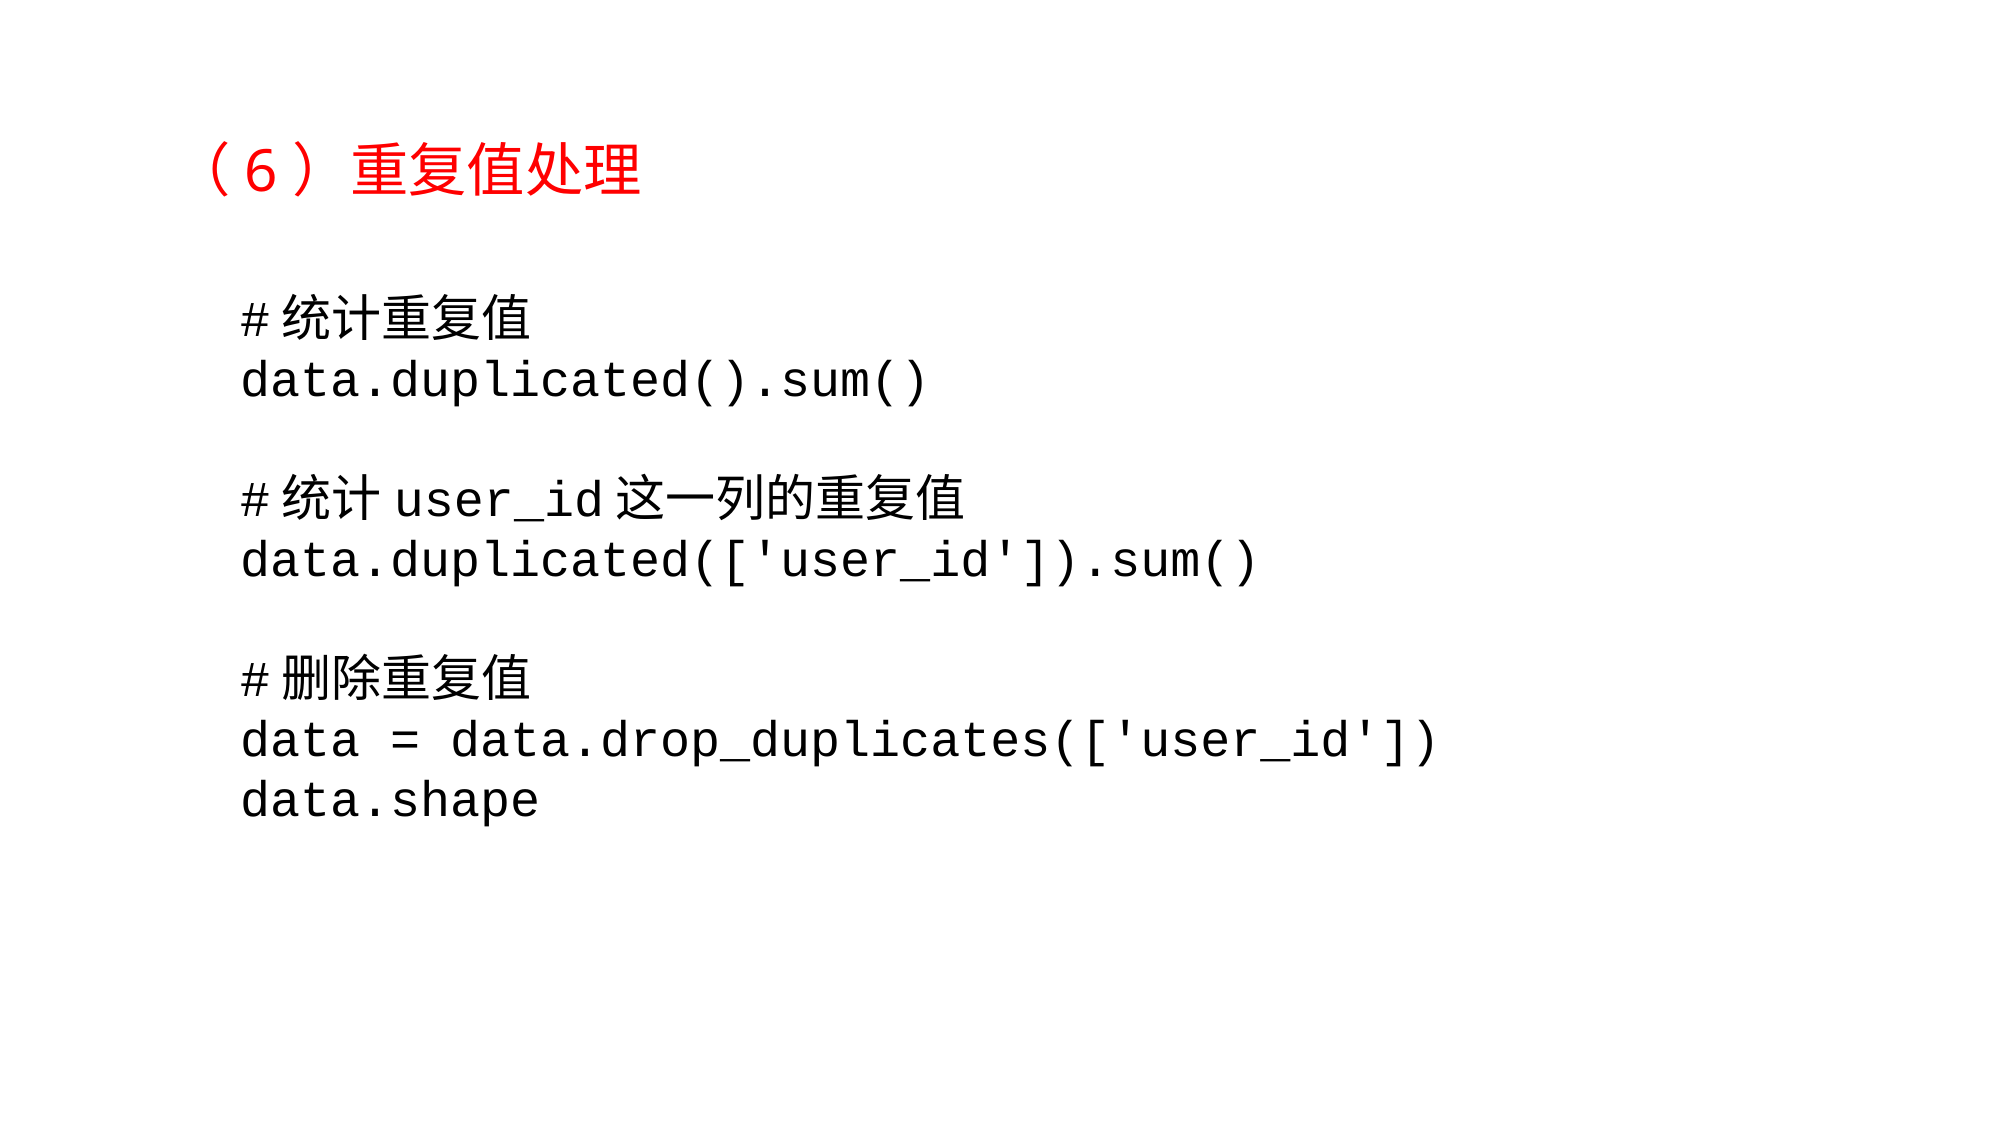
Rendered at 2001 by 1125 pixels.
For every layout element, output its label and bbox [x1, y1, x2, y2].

text_box [173, 125, 1768, 917]
